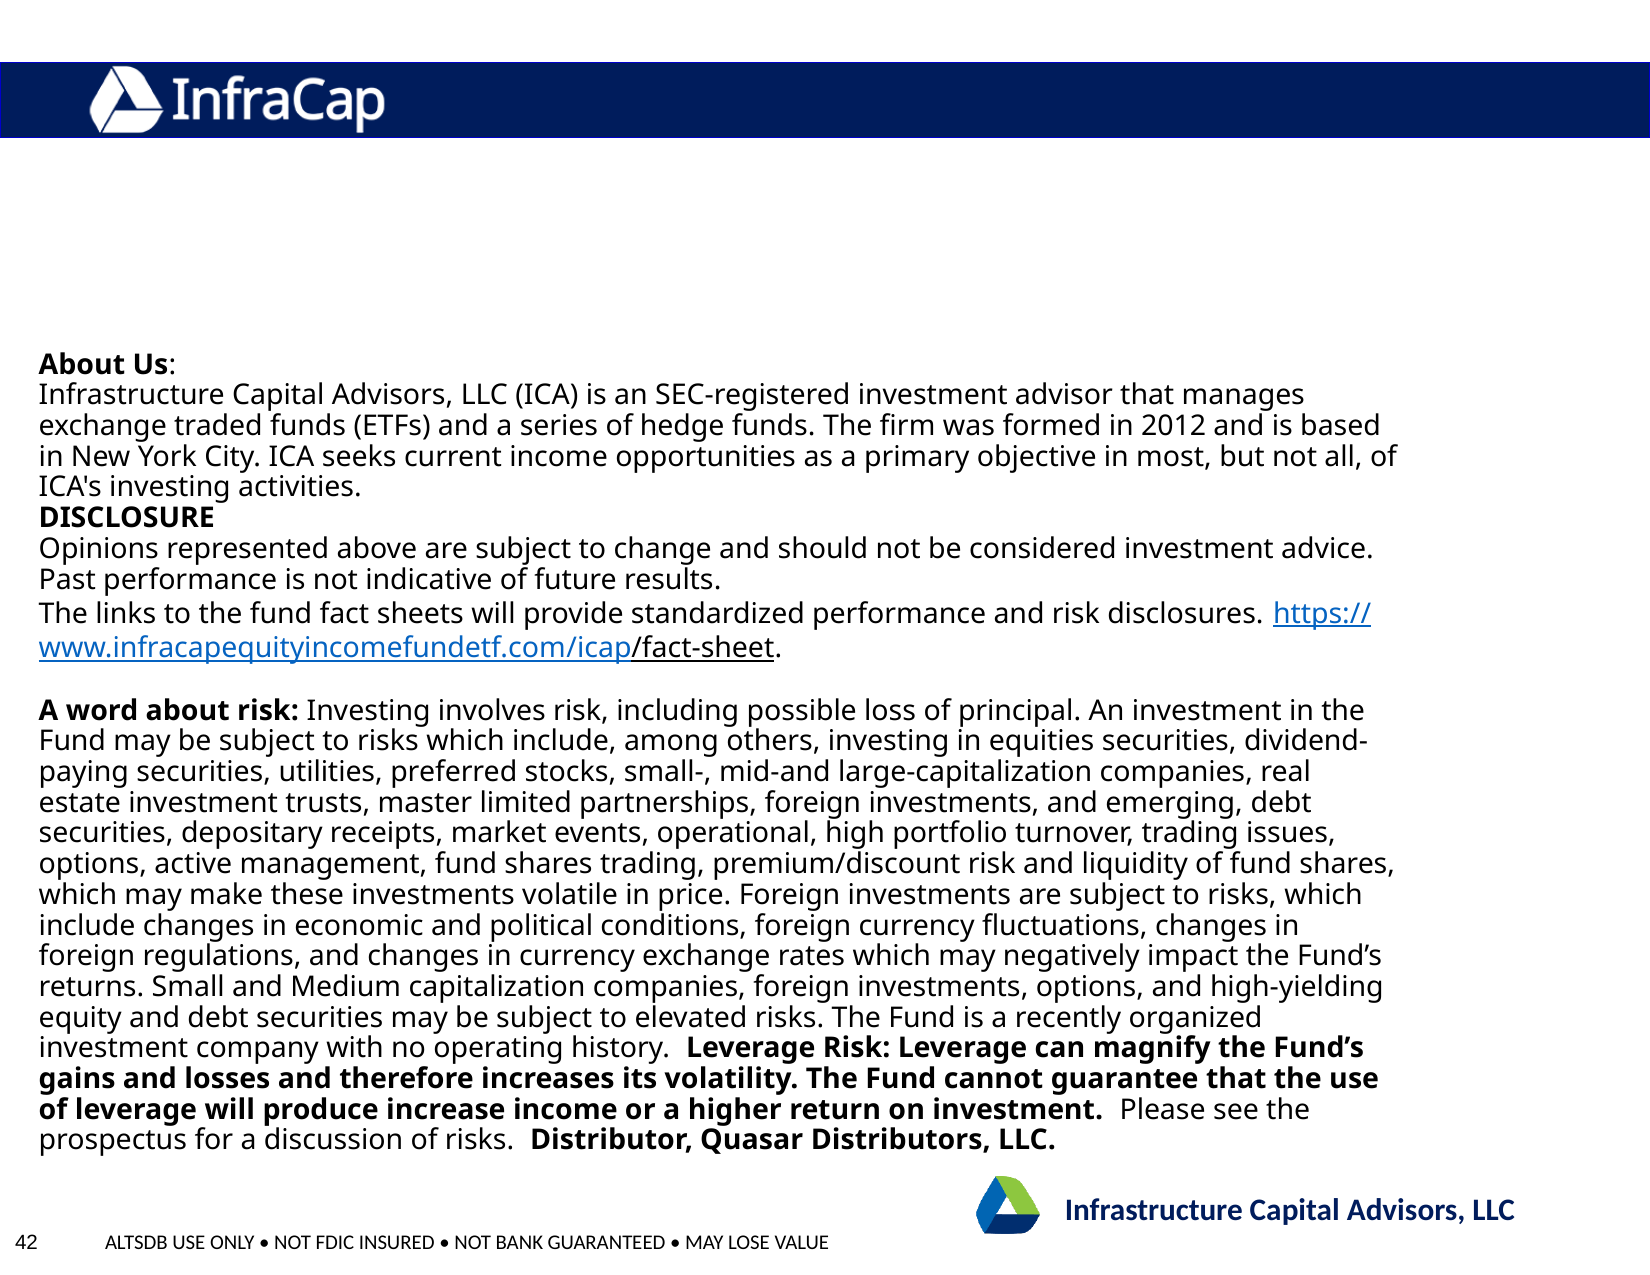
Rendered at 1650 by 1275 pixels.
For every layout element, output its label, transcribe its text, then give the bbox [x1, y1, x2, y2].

text_box 42 [0, 1207, 371, 1275]
title About Us: Infrastructure Capital Advisors, LLC (ICA) is an SEC-registered investment advisor that manages exchange traded funds (ETFs) and a series of hedge funds. The firm was formed in 2012 and is based in New York City. ICA seeks current income opportunities as a primary objective in most, but not all, of ICA's investing activities. DISCLOSURE Opinions represented above are subject to change and should not be considered investment advice. Past performance is not indicative of future results. The links to the fund fact sheets will provide standardized performance and risk disclosures. https://www.infracapequityincomefundetf.com/icap/fact-sheet. A word about risk: Investing involves risk, including possible loss of principal. An investment in the Fund may be subject to risks which include, among others, investing in equities securities, dividend-paying securities, utilities, preferred stocks, small-, mid-and large-capitalization companies, real estate investment trusts, master limited partnerships, foreign investments, and emerging, debt securities, depositary receipts, market events, operational, high portfolio turnover, trading issues, options, active management, fund shares trading, premium/discount risk and liquidity of fund shares, which may make these investments volatile in price. Foreign investments are subject to risks, which include changes in economic and political conditions, foreign currency fluctuations, changes in foreign regulations, and changes in currency exchange rates which may negatively impact the Fund’s returns. Small and Medium capitalization companies, foreign investments, options, and high-yielding equity and debt securities may be subject to elevated risks. The Fund is a recently organized investment company with no operating history. Leverage Risk: Leverage can magnify the Fund’s gains and losses and therefore increases its volatility. The Fund cannot guarantee that the use of leverage will produce increase income or a higher return on investment. Please see the prospectus for a discussion of risks. Distributor, Quasar Distributors, LLC. [23, 318, 1418, 1275]
text_box Infrastructure Capital Advisors, LLC [1049, 1182, 1650, 1235]
picture [50, 24, 425, 175]
text_box ALTSDB USE ONLY • NOT FDIC INSURED • NOT BANK GUARANTEED • MAY LOSE VALUE [54, 1220, 880, 1261]
